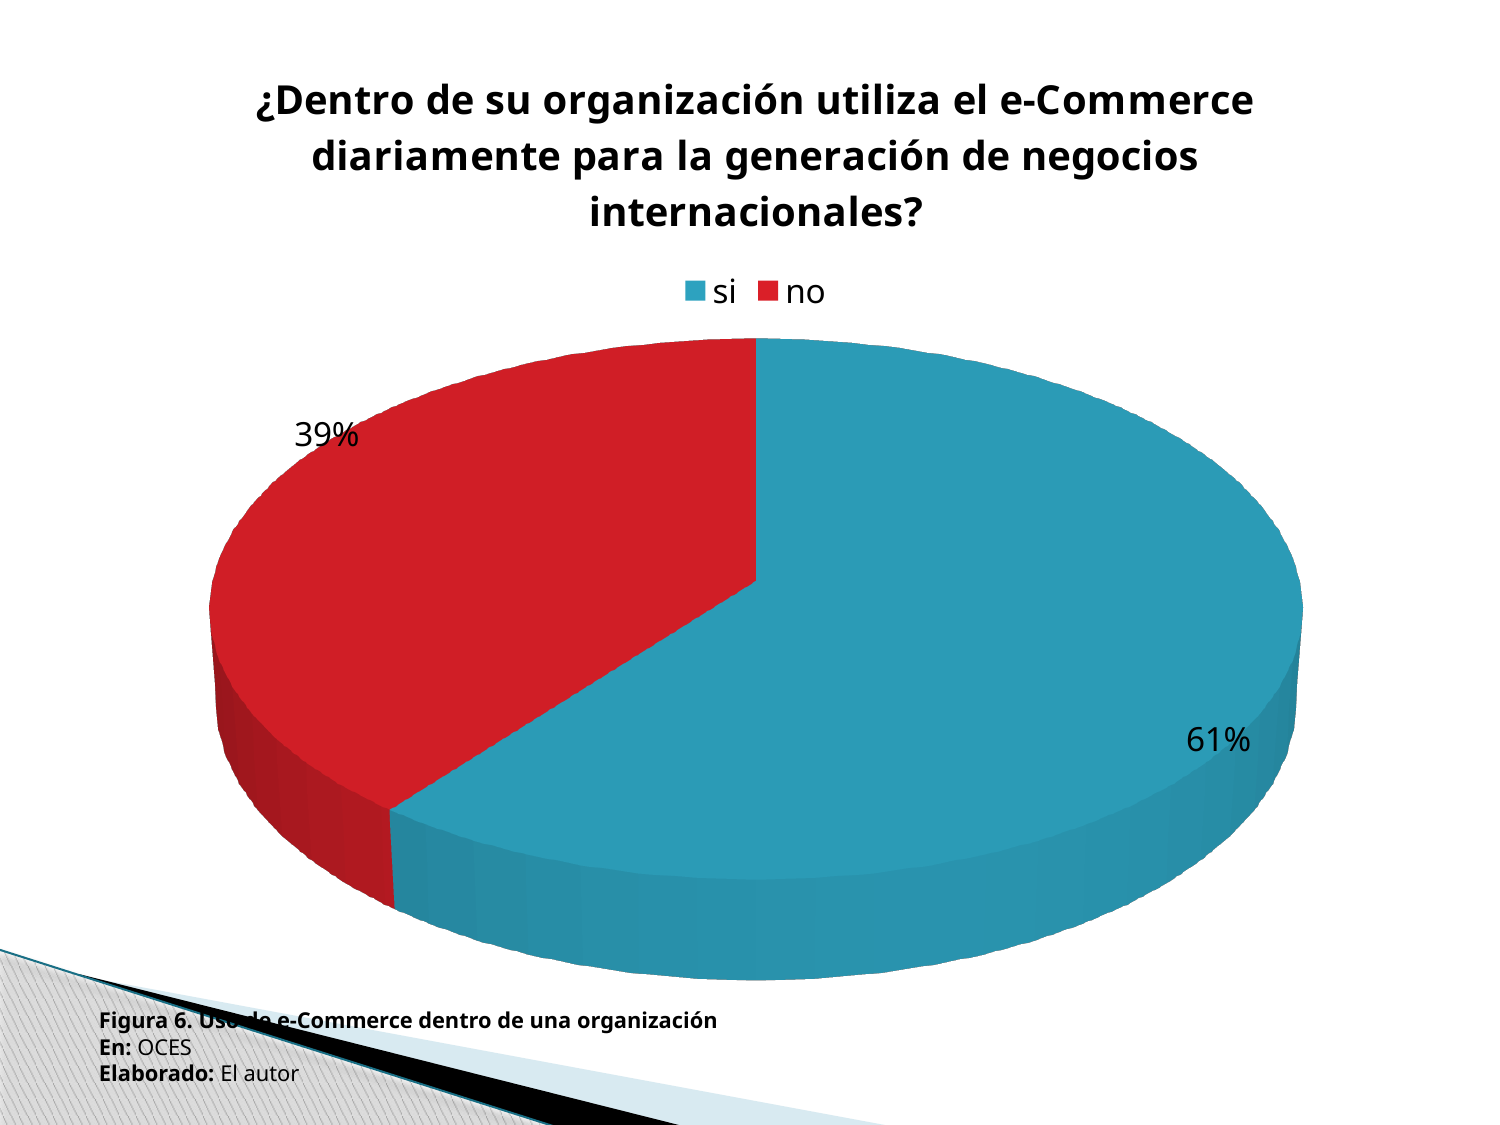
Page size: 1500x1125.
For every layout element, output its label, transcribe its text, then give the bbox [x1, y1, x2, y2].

text_box Figura 6. Uso de e-Commerce dentro de una organización En: OCES Elaborado: El autor [84, 1011, 835, 1093]
chart [41, 30, 1471, 1000]
